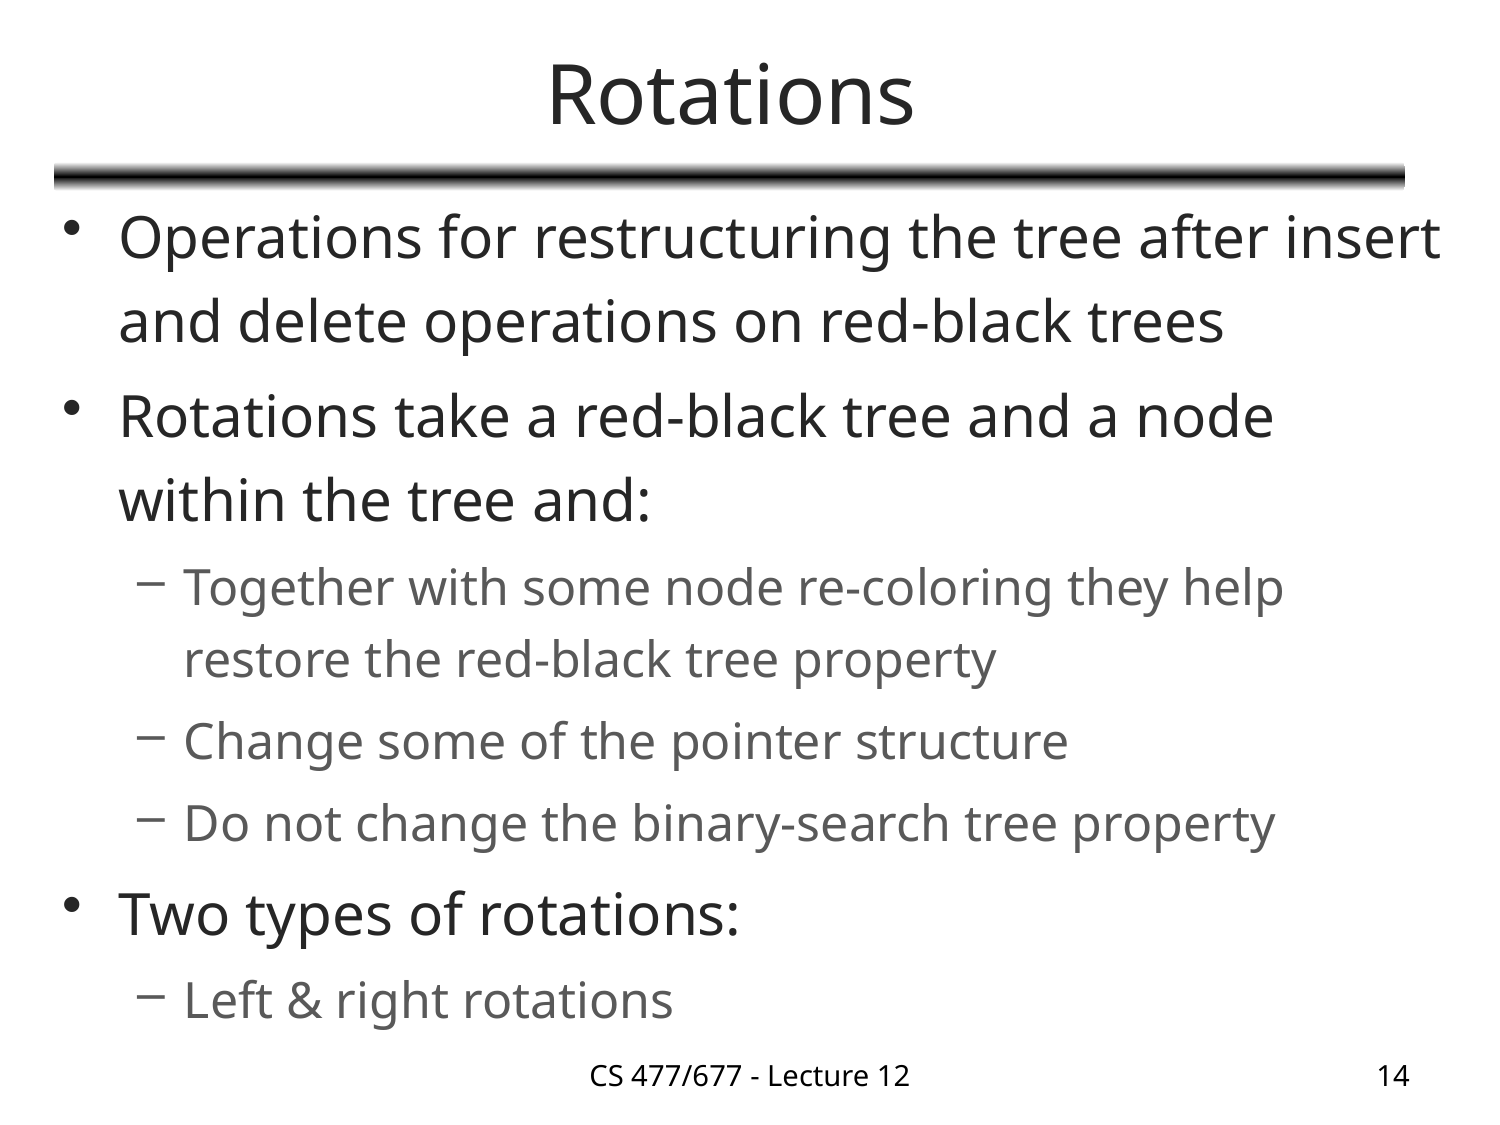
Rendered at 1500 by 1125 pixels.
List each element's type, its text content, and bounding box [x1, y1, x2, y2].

slide_number 14 [1074, 1049, 1426, 1103]
list Operations for restructuring the tree after insert and delete operations on red-black trees Rotations take a red-black tree and a node within the tree and: Together with some node re-coloring they help restore the red-black tree property Change some of the pointer structure Do not change the binary-search tree property Two types of rotations: Left & right rotations [46, 178, 1469, 1088]
title Rotations [55, 16, 1407, 166]
footer CS 477/677 - Lecture 12 [512, 1049, 988, 1103]
